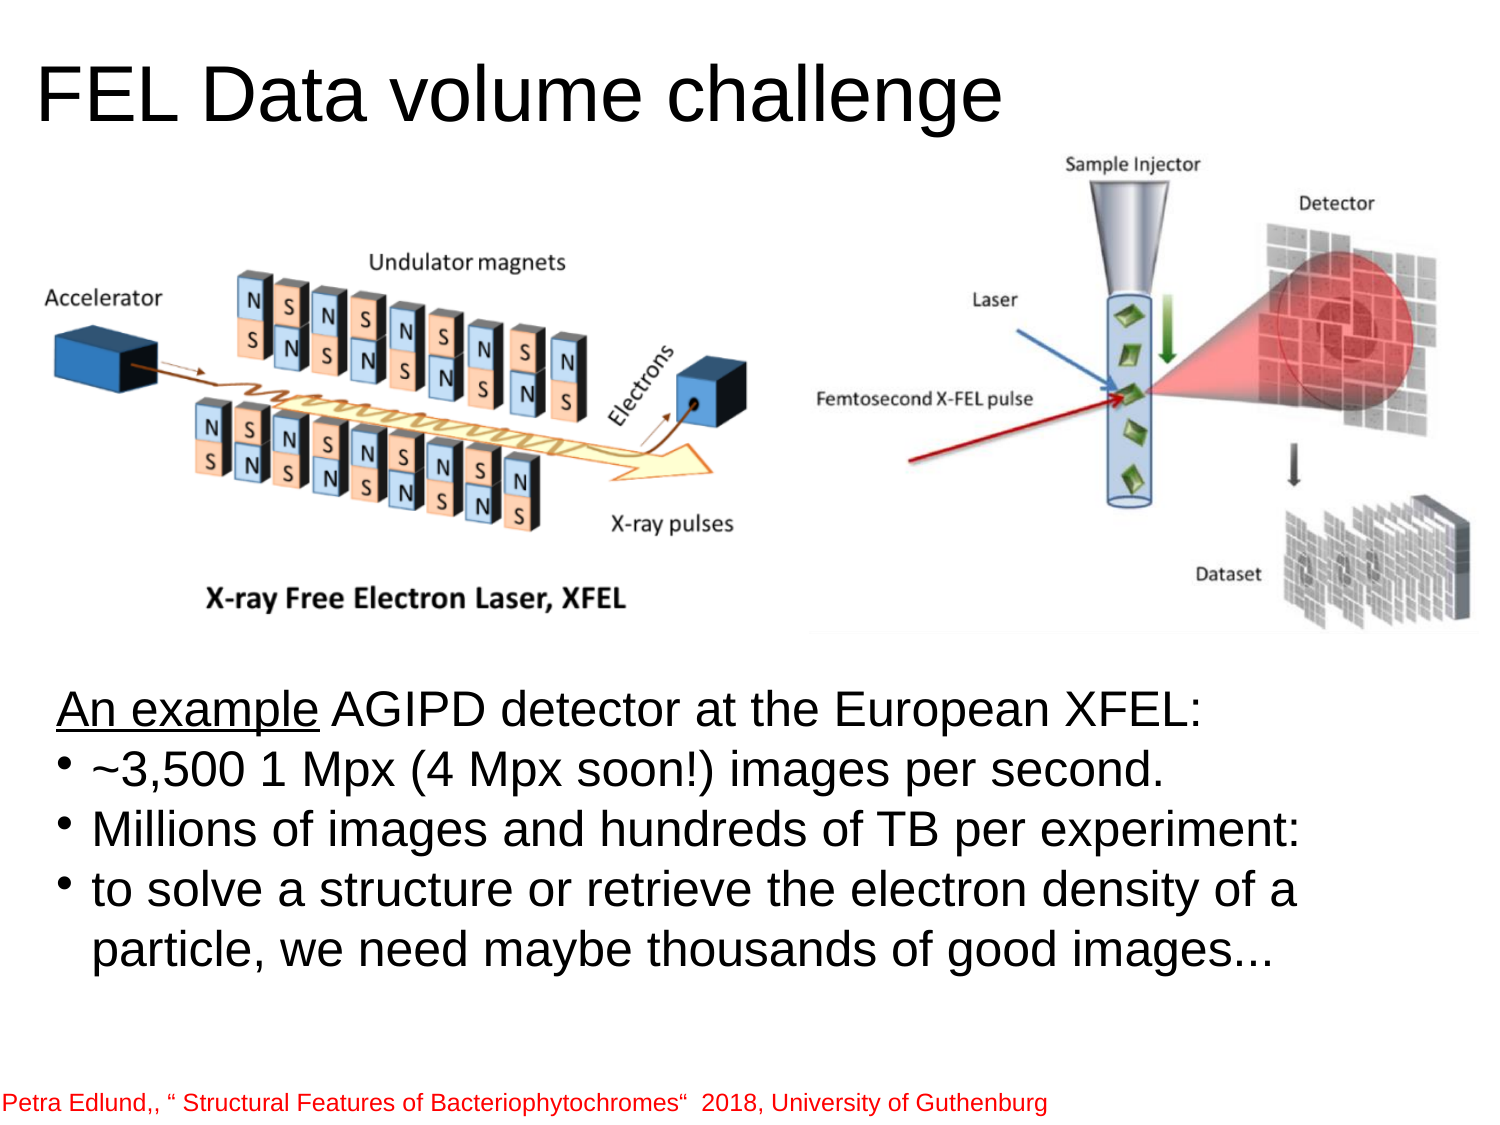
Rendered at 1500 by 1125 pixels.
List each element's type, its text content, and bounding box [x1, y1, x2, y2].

picture [809, 146, 1480, 634]
text_box Petra Edlund,, “ Structural Features of Bacteriophytochromes“ 2018, University of Guthenburg [0, 1079, 41, 1125]
picture [40, 235, 760, 555]
picture [64, 576, 784, 622]
text_box FEL Data volume challenge [35, 0, 1223, 184]
text_box An example AGIPD detector at the European XFEL: ~3,500 1 Mpx (4 Mpx soon!) images per second. Millions of images and hundreds of TB per experiment: to solve a structure or retrieve the electron density of a particle, we need maybe thousands of good images... [41, 668, 1454, 1125]
